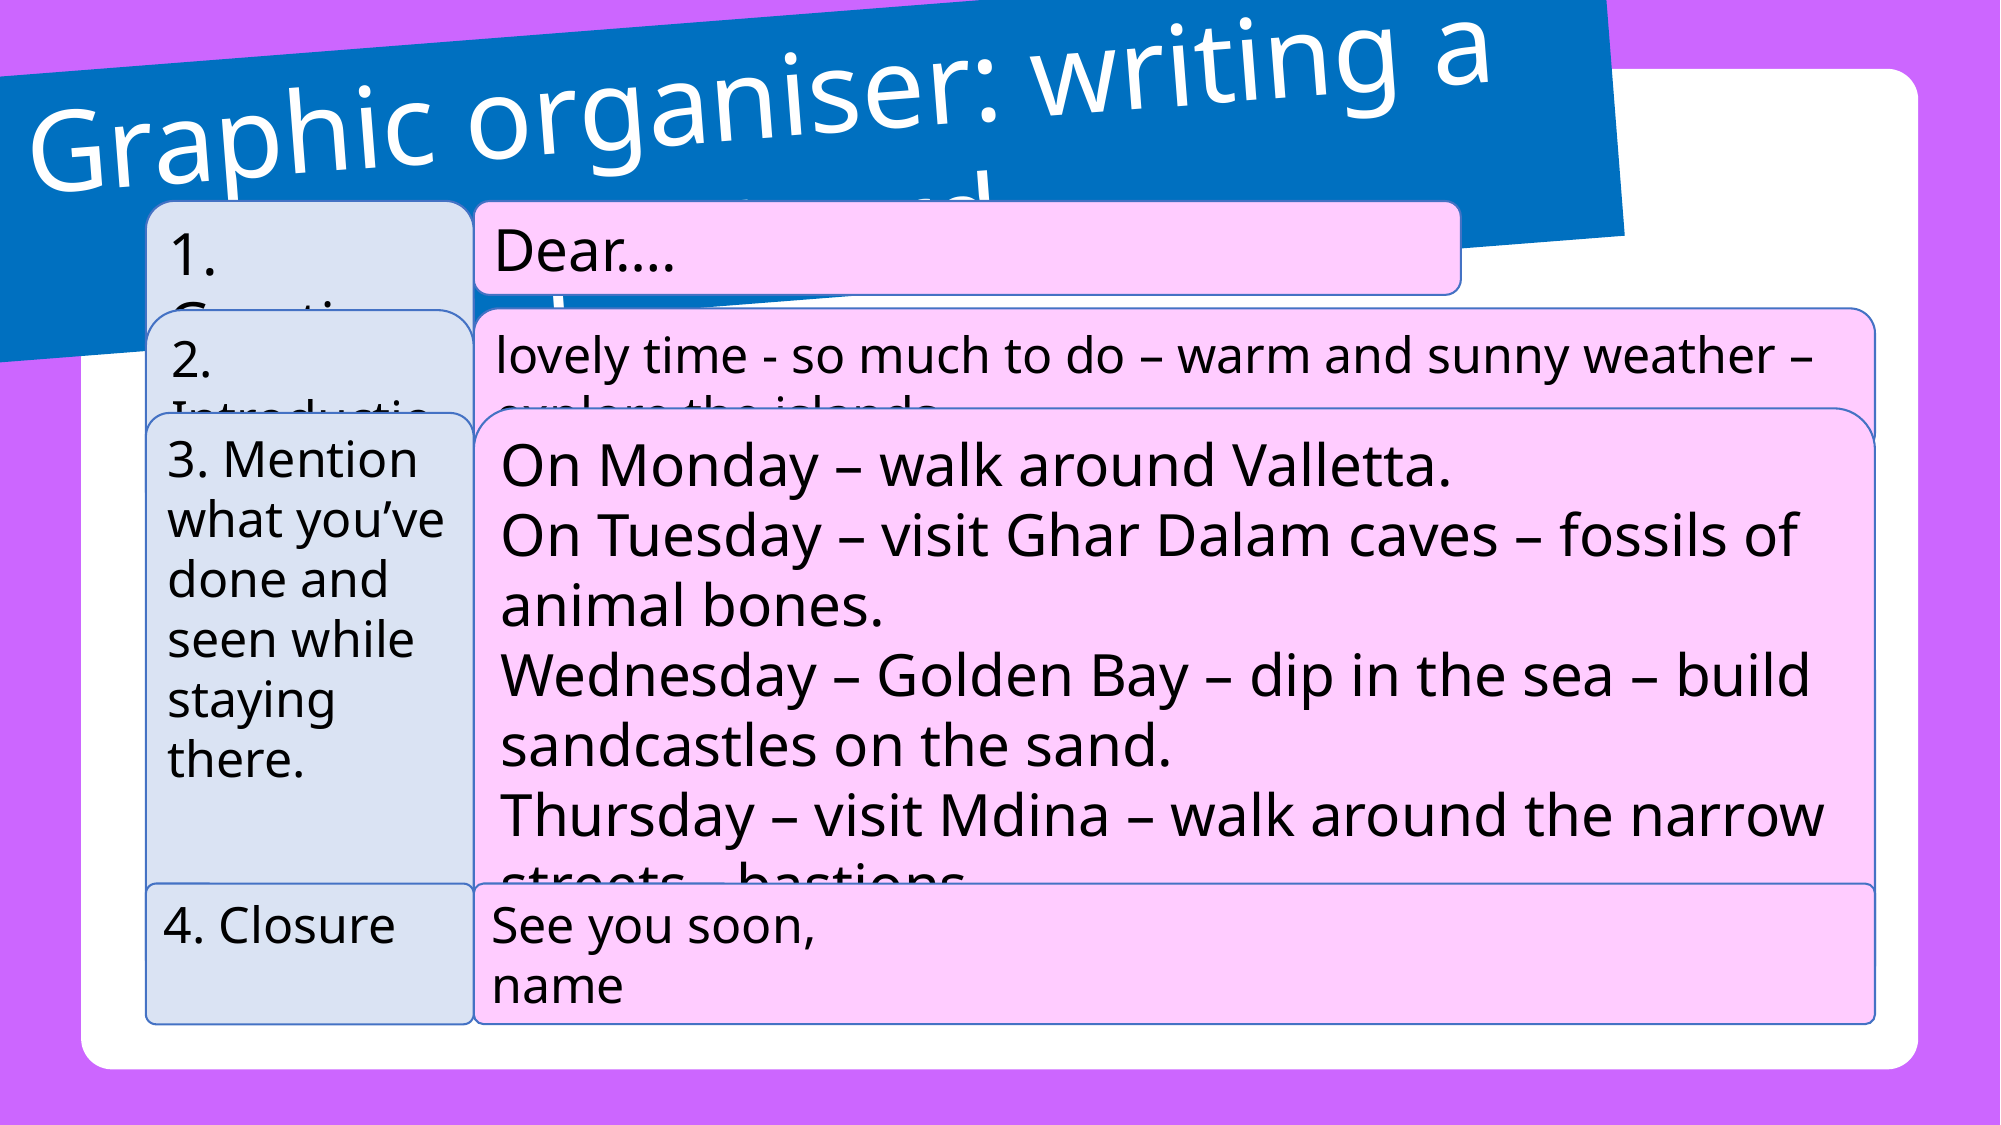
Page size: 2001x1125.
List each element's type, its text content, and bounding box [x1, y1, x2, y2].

text_box 1. Greeting [144, 199, 475, 343]
text_box 3. Mention what you’ve done and seen while staying there. [144, 411, 475, 892]
text_box 2. Introduction [144, 309, 475, 434]
text_box 4. Closure [144, 882, 475, 1026]
text_box [80, 67, 1920, 1071]
text_box Dear…. [472, 199, 1462, 296]
text_box On Monday – walk around Valletta. On Tuesday – visit Ghar Dalam caves – fossils of animal bones. Wednesday – Golden Bay – dip in the sea – build sandcastles on the sand. Thursday – visit Mdina – walk around the narrow streets - bastions Friday evening – time to go home! [475, 407, 1877, 893]
text_box Graphic organiser: writing a postcard [0, 0, 1625, 363]
text_box lovely time - so much to do – warm and sunny weather – explore the islands. [475, 307, 1877, 440]
text_box See you soon, name [474, 882, 1877, 1026]
